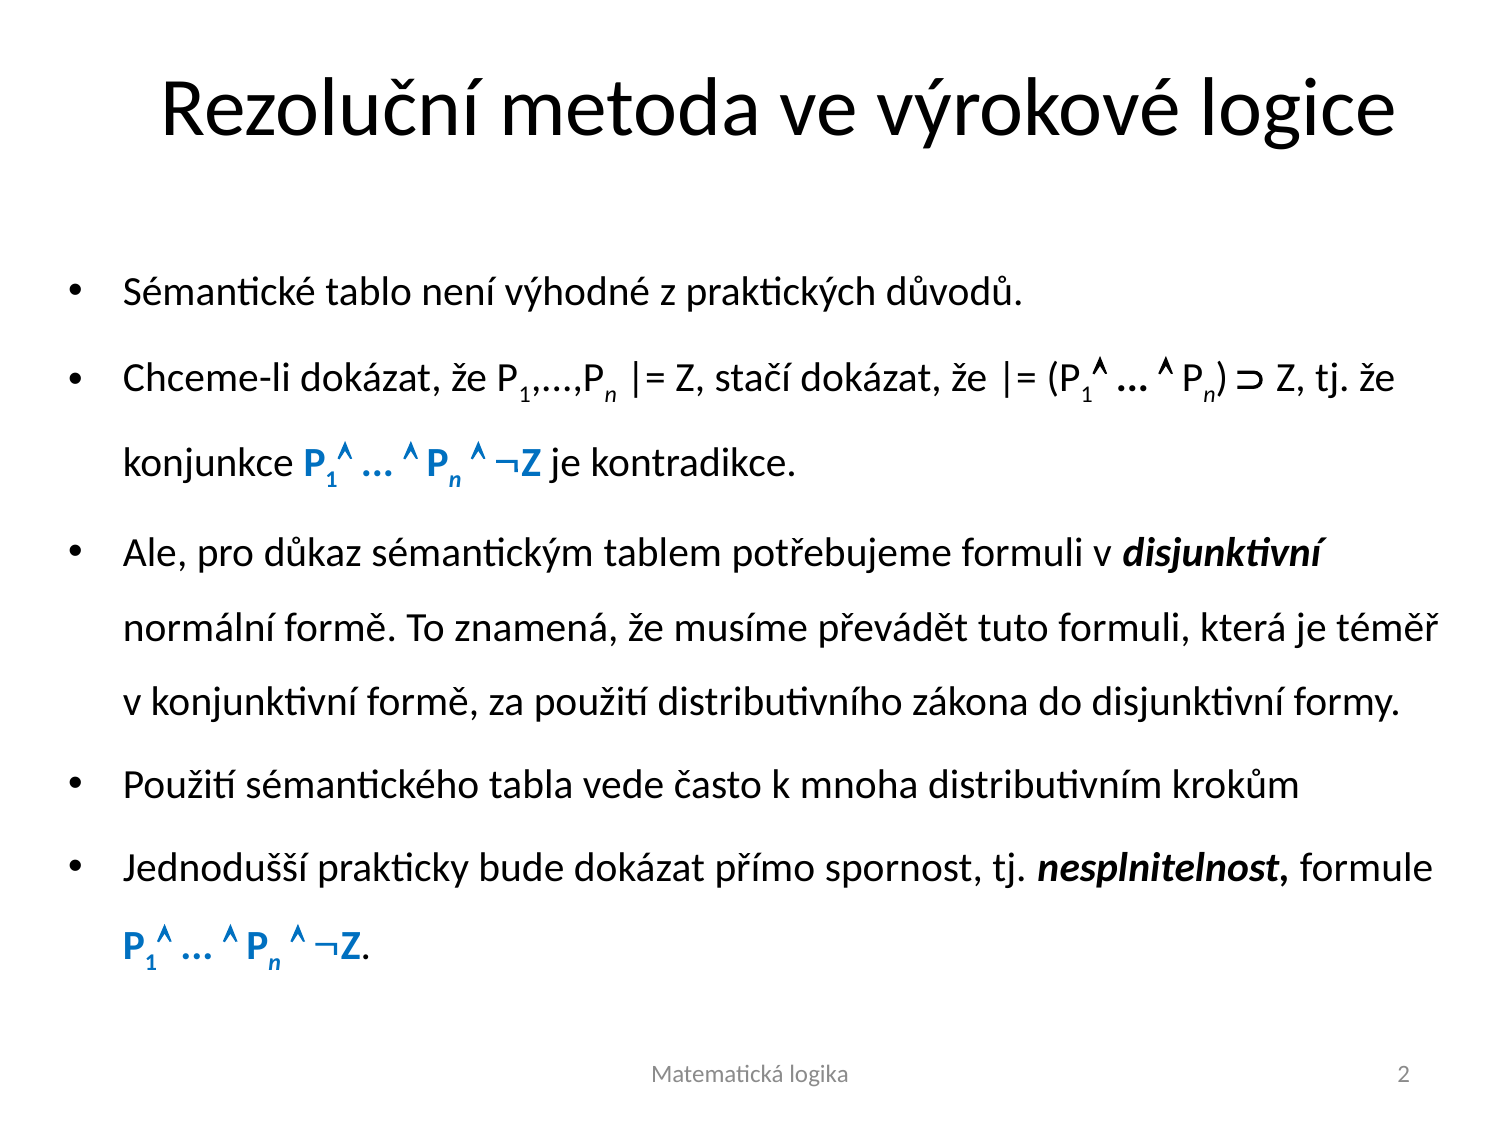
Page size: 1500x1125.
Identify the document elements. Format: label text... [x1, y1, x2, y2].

list Sémantické tablo není výhodné z praktických důvodů. Chceme-li dokázat, že P1,...,Pn |= Z, stačí dokázat, že |= (P1 ...  Pn)  Z, tj. že konjunkce P1 ...  Pn  Z je kontradikce. Ale, pro důkaz sémantickým tablem potřebujeme formuli v disjunktivní normální formě. To znamená, že musíme převádět tuto formuli, která je téměř v konjunktivní formě, za použití distributivního zákona do disjunktivní formy. Použití sémantického tabla vede často k mnoha distributivním krokům Jednodušší prakticky bude dokázat přímo spornost, tj. nesplnitelnost, formule P1 ...  Pn  Z. [53, 231, 1459, 1005]
slide_number 2 [1074, 1042, 1425, 1103]
title Rezoluční metoda ve výrokové logice [88, 42, 1471, 161]
footer Matematická logika [512, 1042, 988, 1103]
